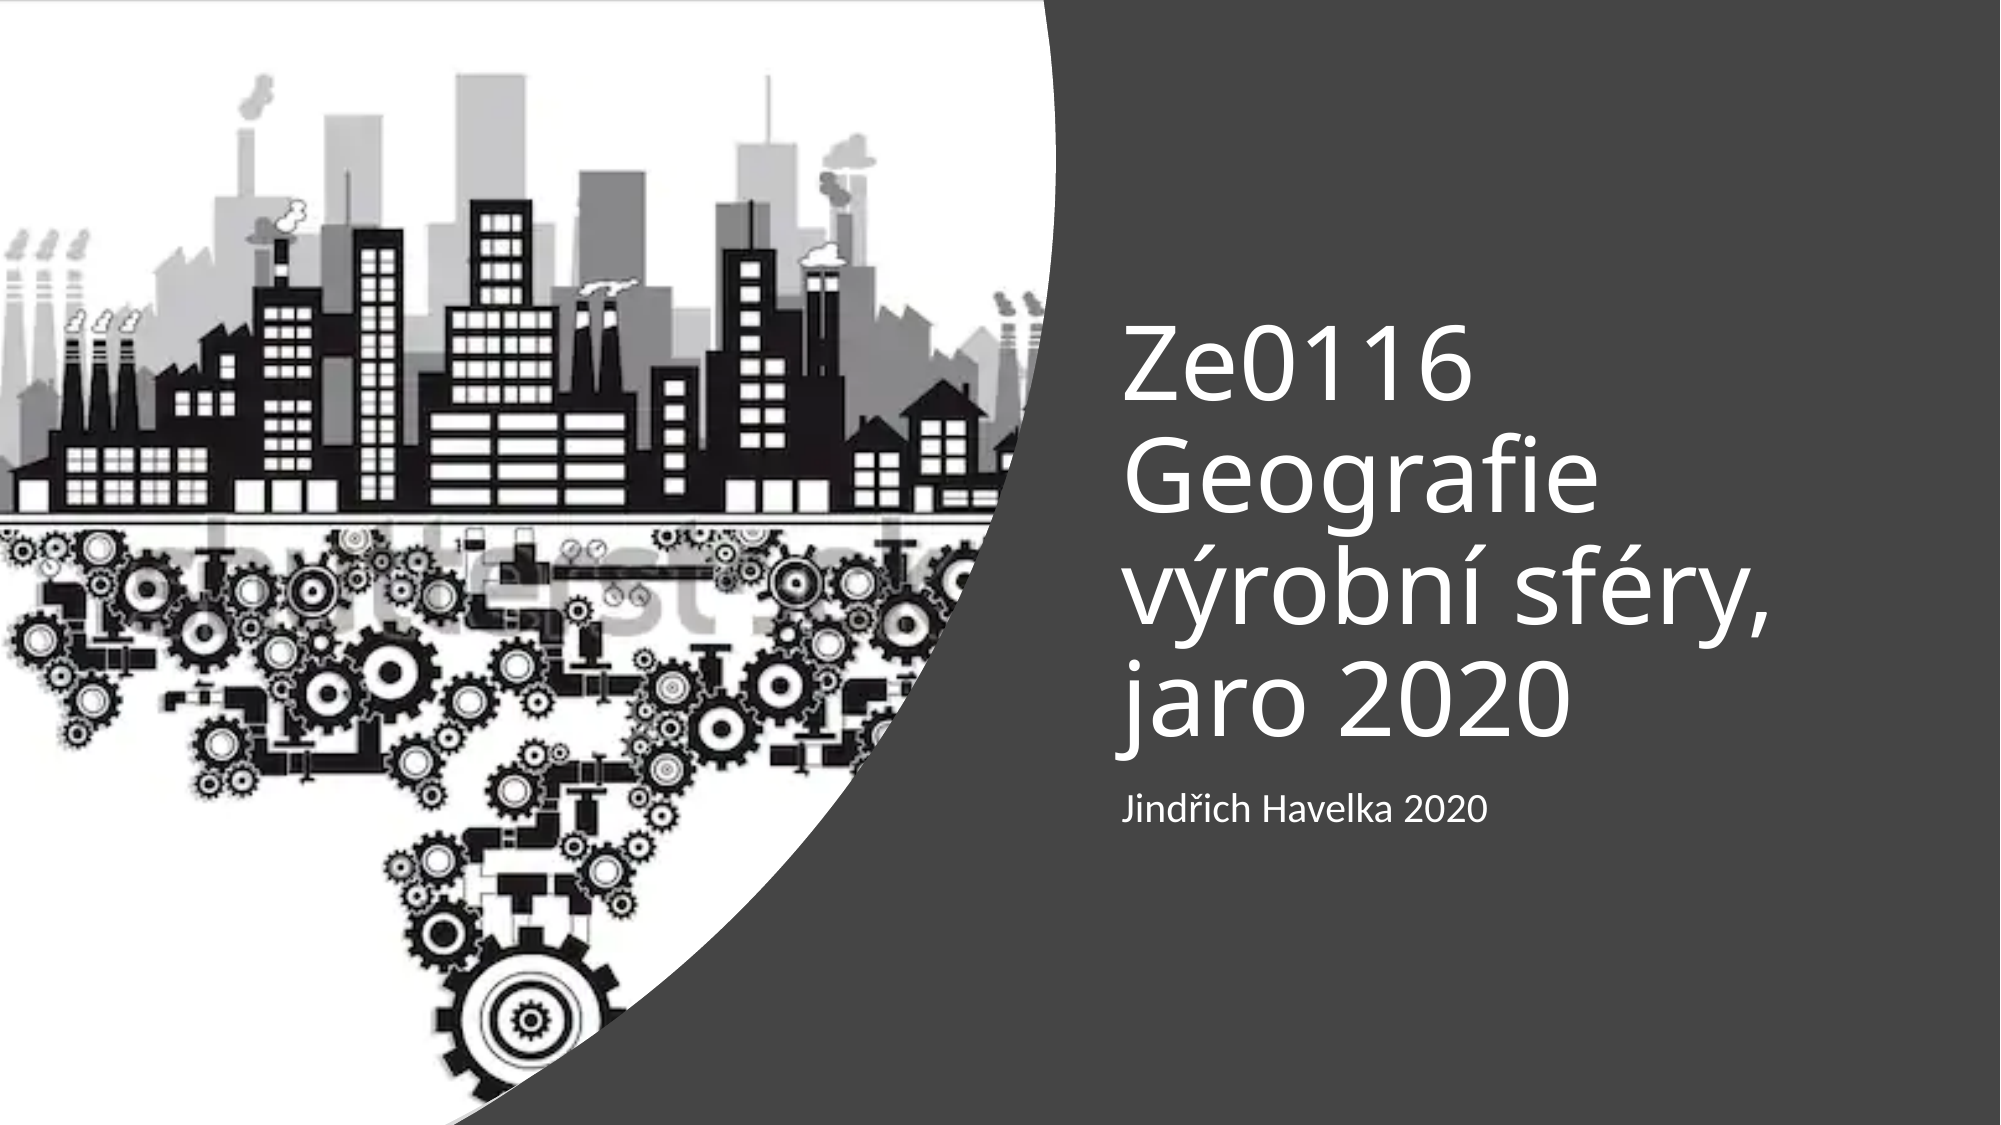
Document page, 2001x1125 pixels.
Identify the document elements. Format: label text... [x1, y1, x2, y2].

subtitle Jindřich Havelka 2020 [1106, 779, 1869, 968]
picture [0, 0, 1056, 1125]
title Ze0116 Geografie výrobní sféry, jaro 2020 [1106, 292, 1869, 767]
